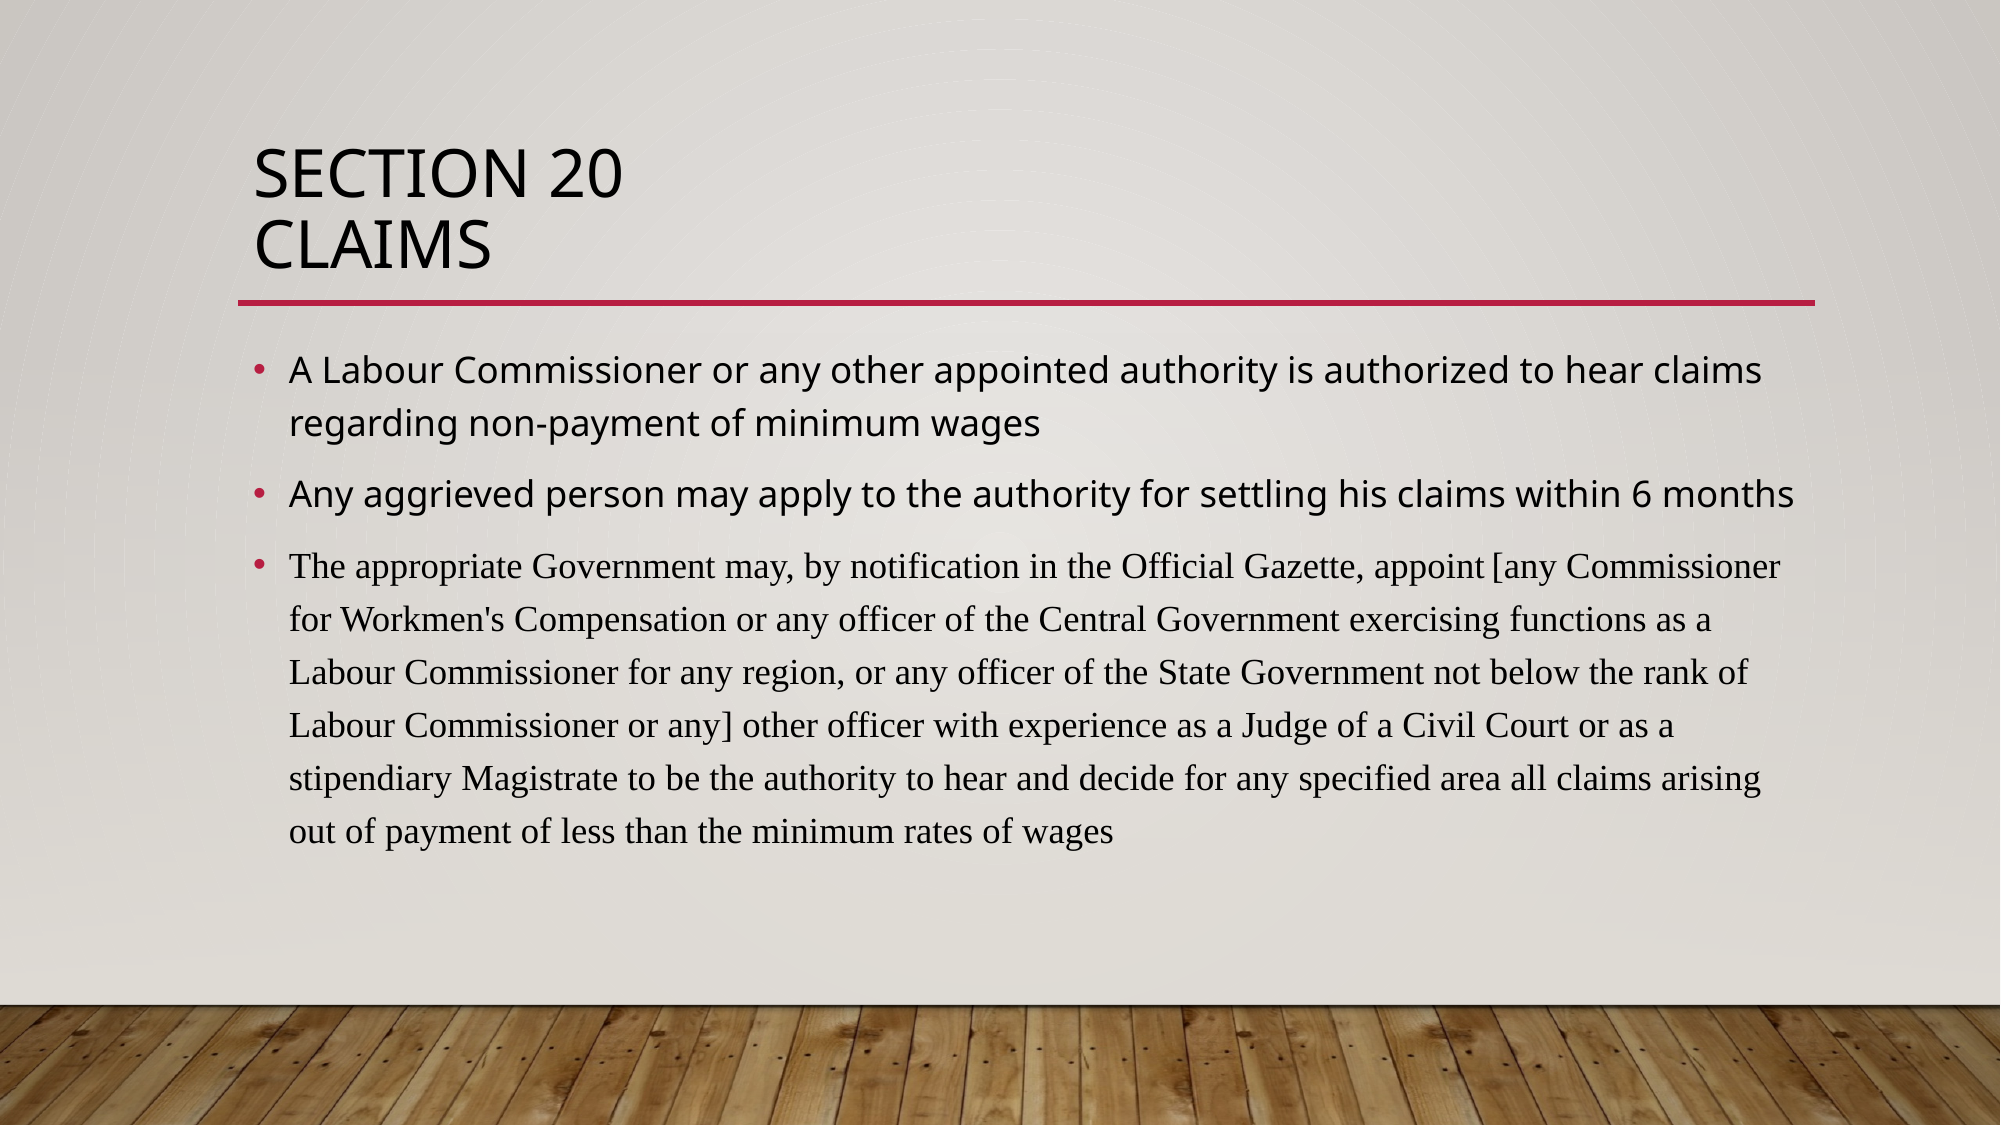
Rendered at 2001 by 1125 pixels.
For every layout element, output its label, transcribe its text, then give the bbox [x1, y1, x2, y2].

title Section 20 claims [238, 131, 1814, 305]
picture [0, 1005, 2000, 1125]
list A Labour Commissioner or any other appointed authority is authorized to hear claims regarding non-payment of minimum wages Any aggrieved person may apply to the authority for settling his claims within 6 months The appropriate Government may, by notification in the Official Gazette, appoint [any Commissioner for Workmen's Compensation or any officer of the Central Government exercising functions as a Labour Commissioner for any region, or any officer of the State Government not below the rank of Labour Commissioner or any] other officer with experience as a Judge of a Civil Court or as a stipendiary Magistrate to be the authority to hear and decide for any specified area all claims arising out of payment of less than the minimum rates of wages [238, 330, 1814, 897]
